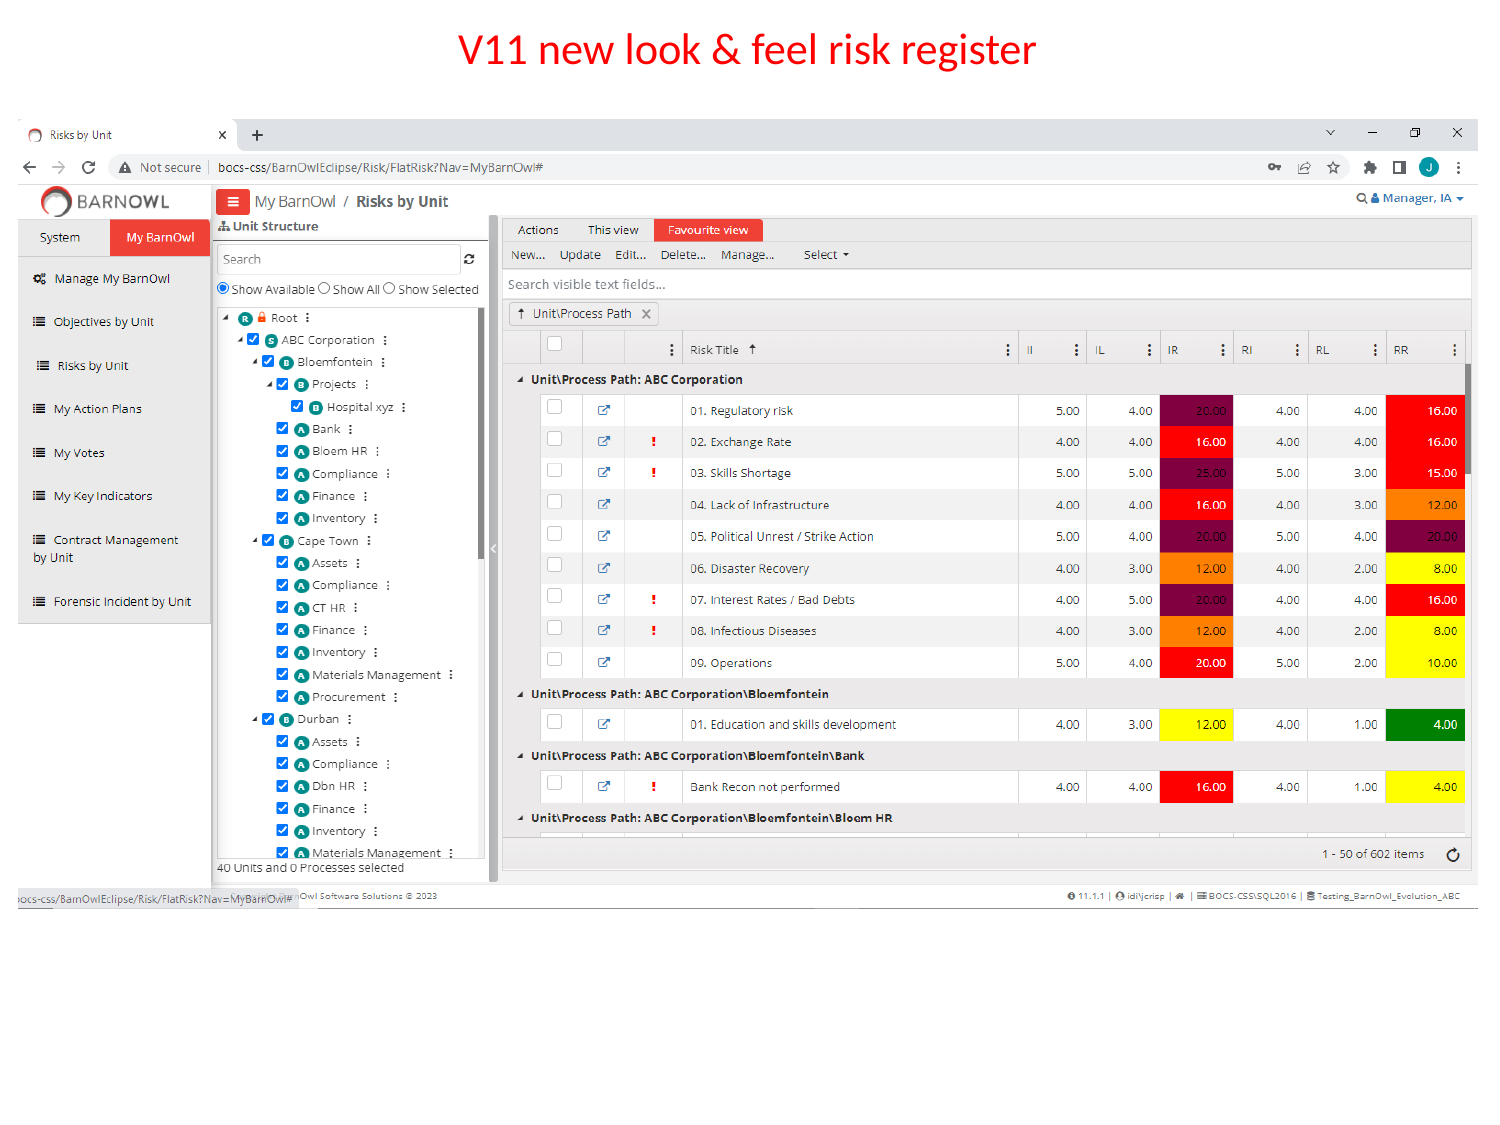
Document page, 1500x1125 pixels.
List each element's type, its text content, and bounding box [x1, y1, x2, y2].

title V11 new look & feel risk register [0, 12, 1498, 134]
picture [18, 119, 1478, 910]
